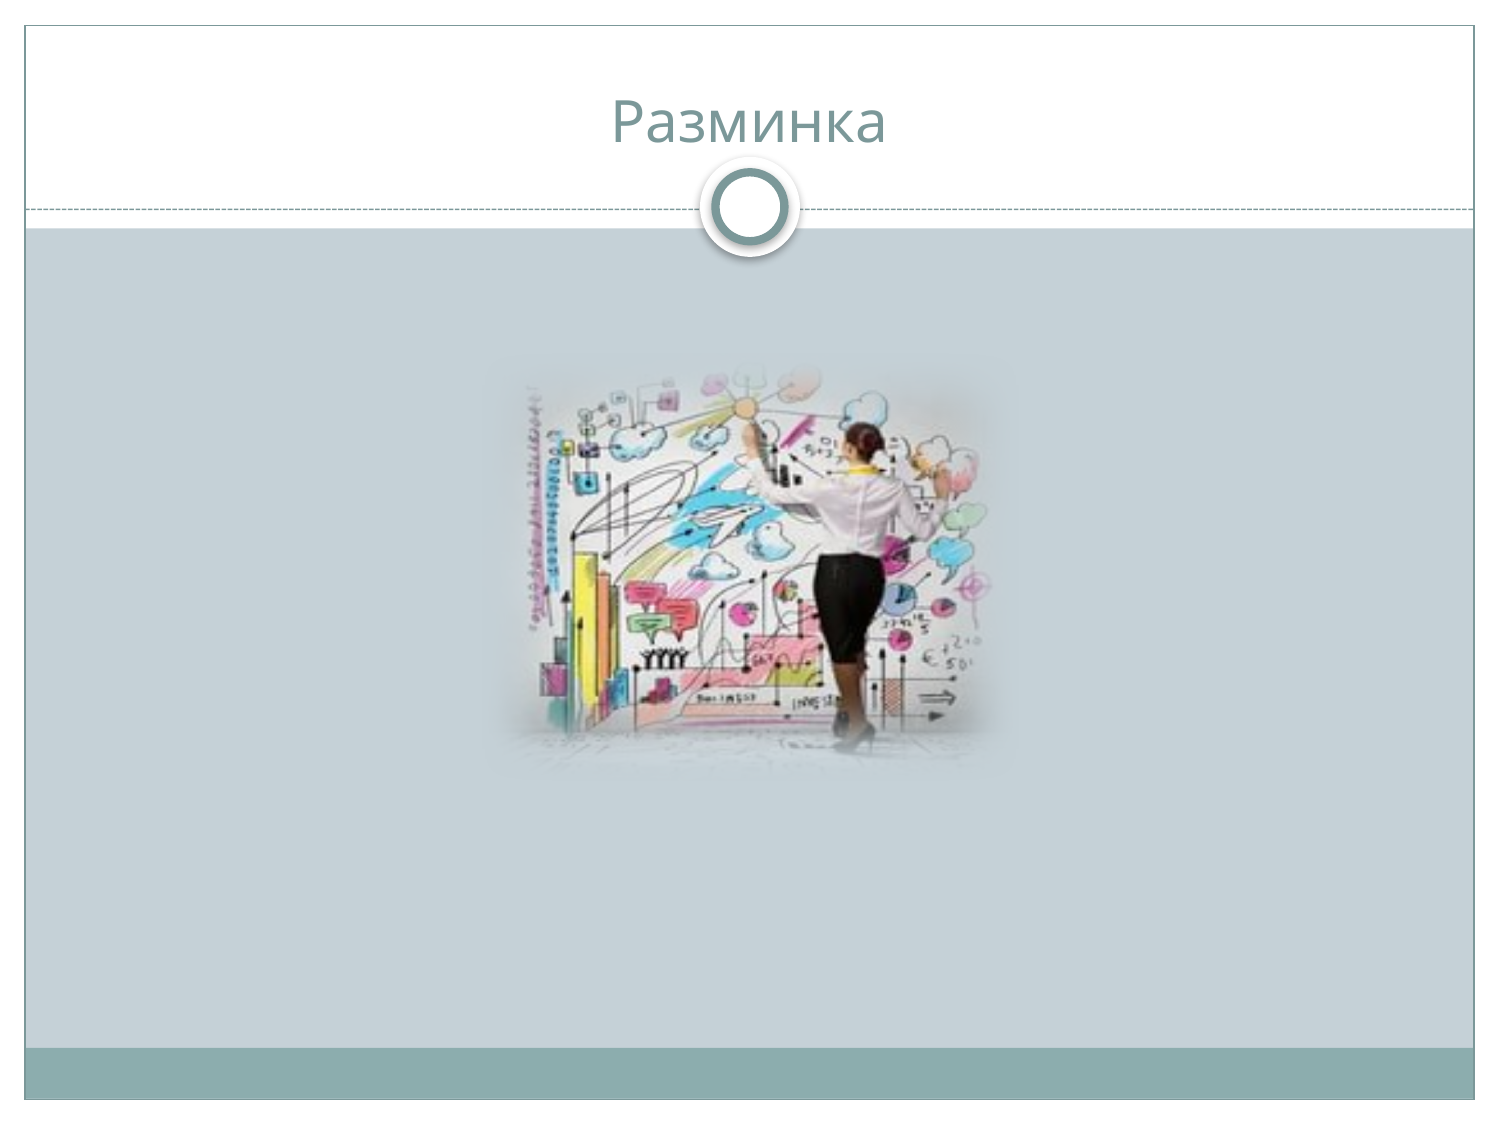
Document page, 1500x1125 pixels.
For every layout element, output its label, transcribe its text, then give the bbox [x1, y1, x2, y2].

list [480, 351, 1021, 783]
title Разминка [49, 37, 1450, 162]
